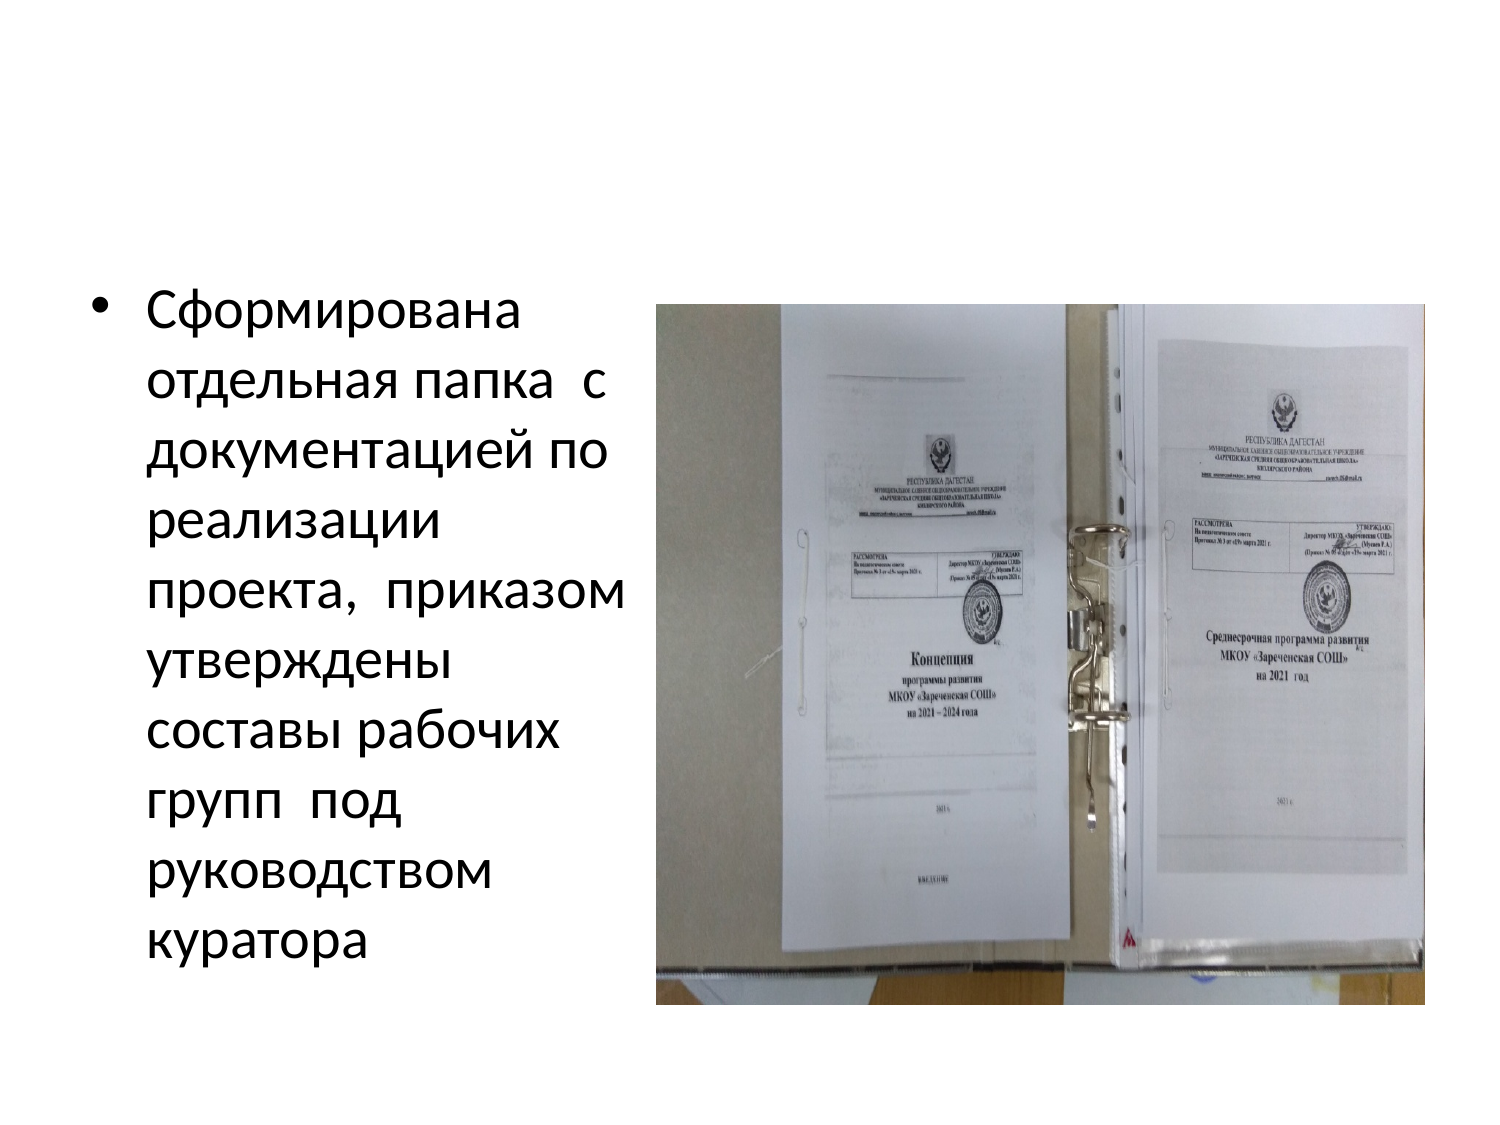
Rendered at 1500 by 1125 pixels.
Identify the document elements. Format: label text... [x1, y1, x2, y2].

list Сформирована отдельная папка с документацией по реализации проекта, приказом утверждены составы рабочих групп под руководством куратора [75, 262, 680, 1005]
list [655, 304, 1426, 1006]
